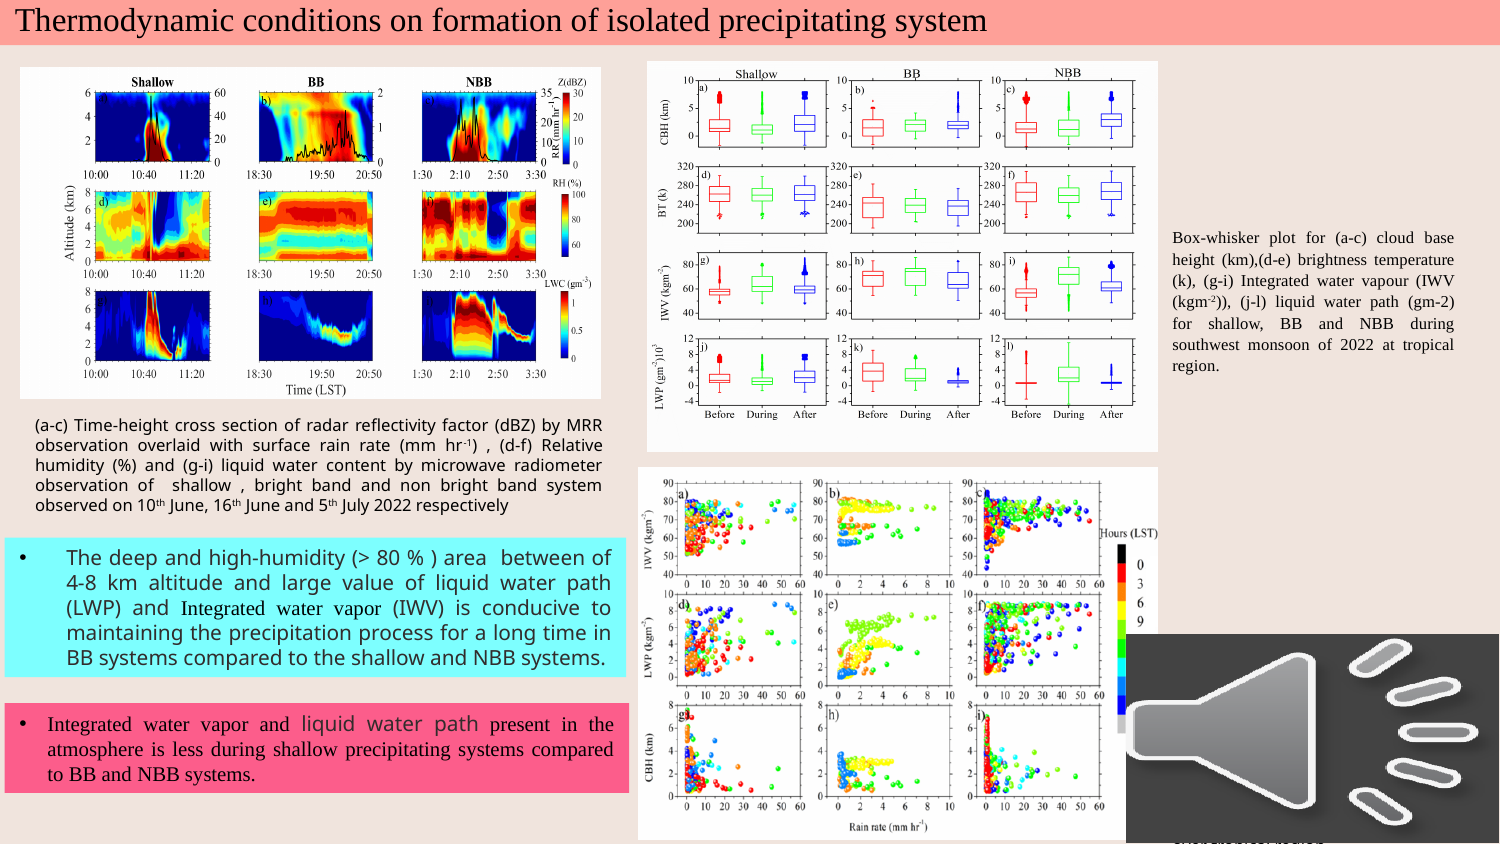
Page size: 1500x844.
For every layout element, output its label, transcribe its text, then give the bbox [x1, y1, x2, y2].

text_box Box-whisker plot for (a-c) cloud base height (km),(d-e) brightness temperature (k), (g-i) Integrated water vapour (IWV (kgm-2)), (j-l) liquid water path (gm-2) for shallow, BB and NBB during southwest monsoon of 2022 at tropical region. [1163, 218, 1470, 383]
picture [646, 61, 1158, 452]
text_box The deep and high-humidity (> 80 % ) area between of 4-8 km altitude and large value of liquid water path (LWP) and Integrated water vapor (IWV) is conducive to maintaining the precipitation process for a long time in BB systems compared to the shallow and NBB systems. [4, 537, 627, 678]
text_box Thermodynamic conditions on formation of isolated precipitating system [0, 0, 1500, 46]
text_box (a-c) Time-height cross section of radar reflectivity factor (dBZ) by MRR observation overlaid with surface rain rate (mm hr-1) , (d-f) Relative humidity (%) and (g-i) liquid water content by microwave radiometer observation of shallow , bright band and non bright band system observed on 10th June, 16th June and 5th July 2022 respectively [20, 407, 619, 522]
picture [19, 67, 601, 400]
text_box Integrated water vapor and liquid water path present in the atmosphere is less during shallow precipitating systems compared to BB and NBB systems. [4, 703, 630, 793]
picture [638, 467, 1500, 844]
